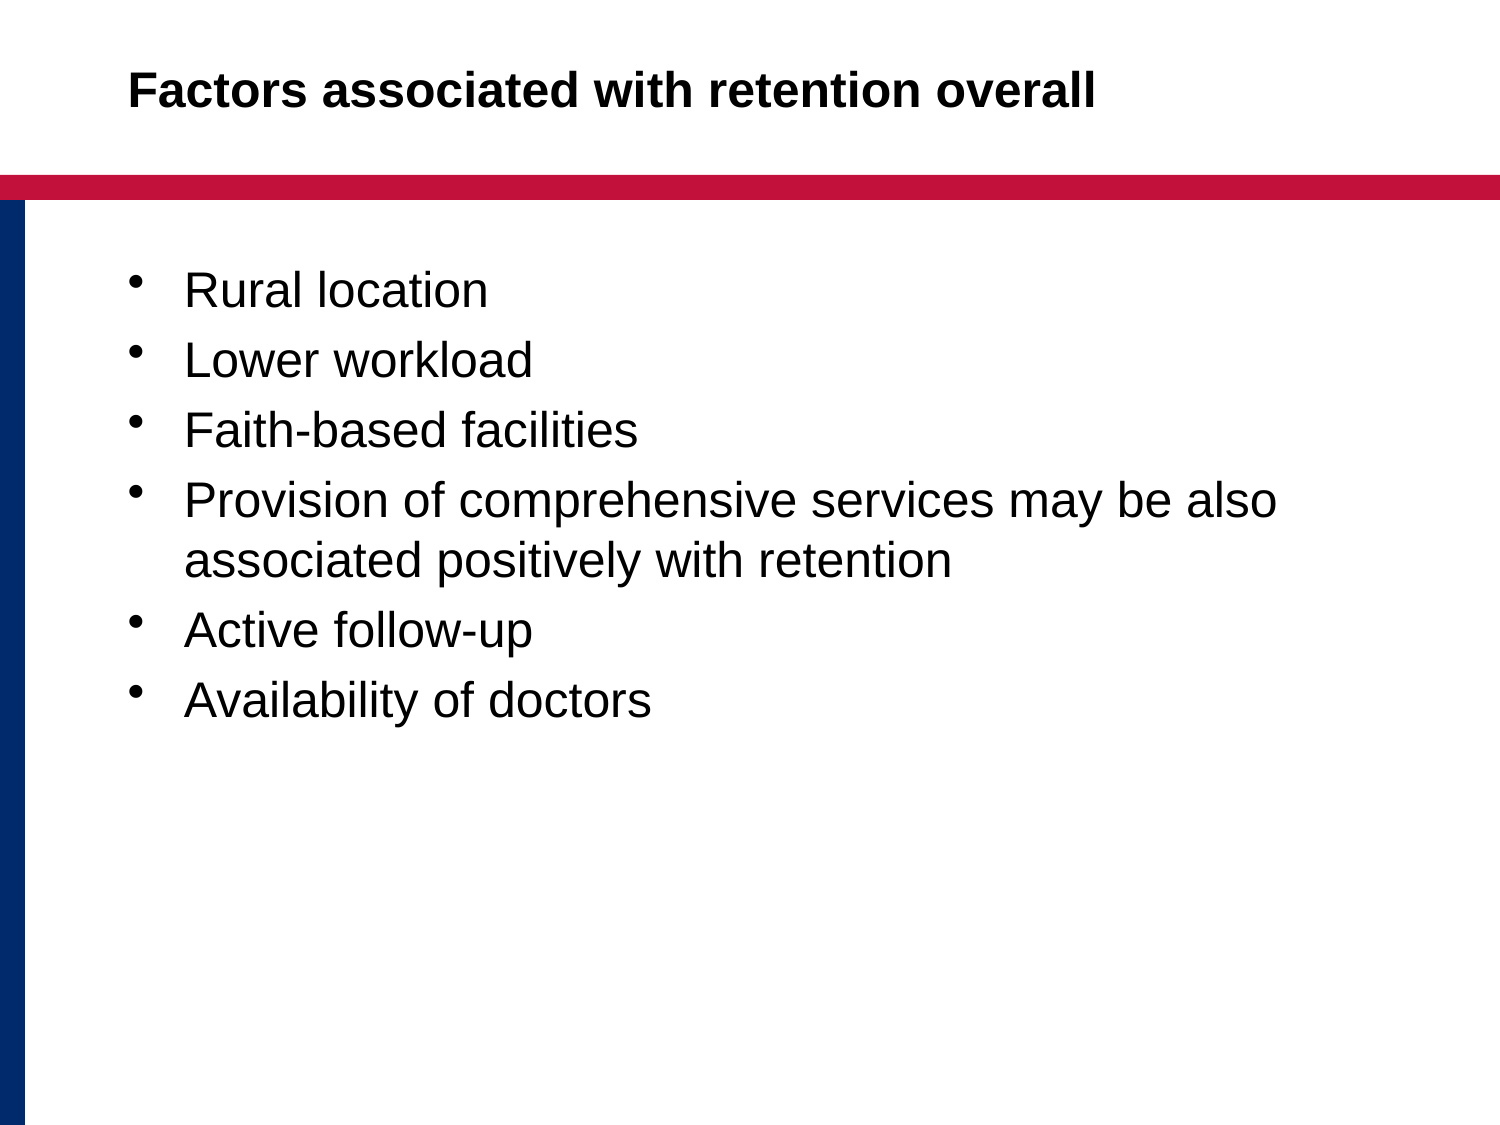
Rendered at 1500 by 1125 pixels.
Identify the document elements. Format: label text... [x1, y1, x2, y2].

list Rural location Lower workload Faith-based facilities Provision of comprehensive services may be also associated positively with retention Active follow-up Availability of doctors [112, 249, 1388, 888]
title Factors associated with retention overall [112, 50, 1388, 150]
